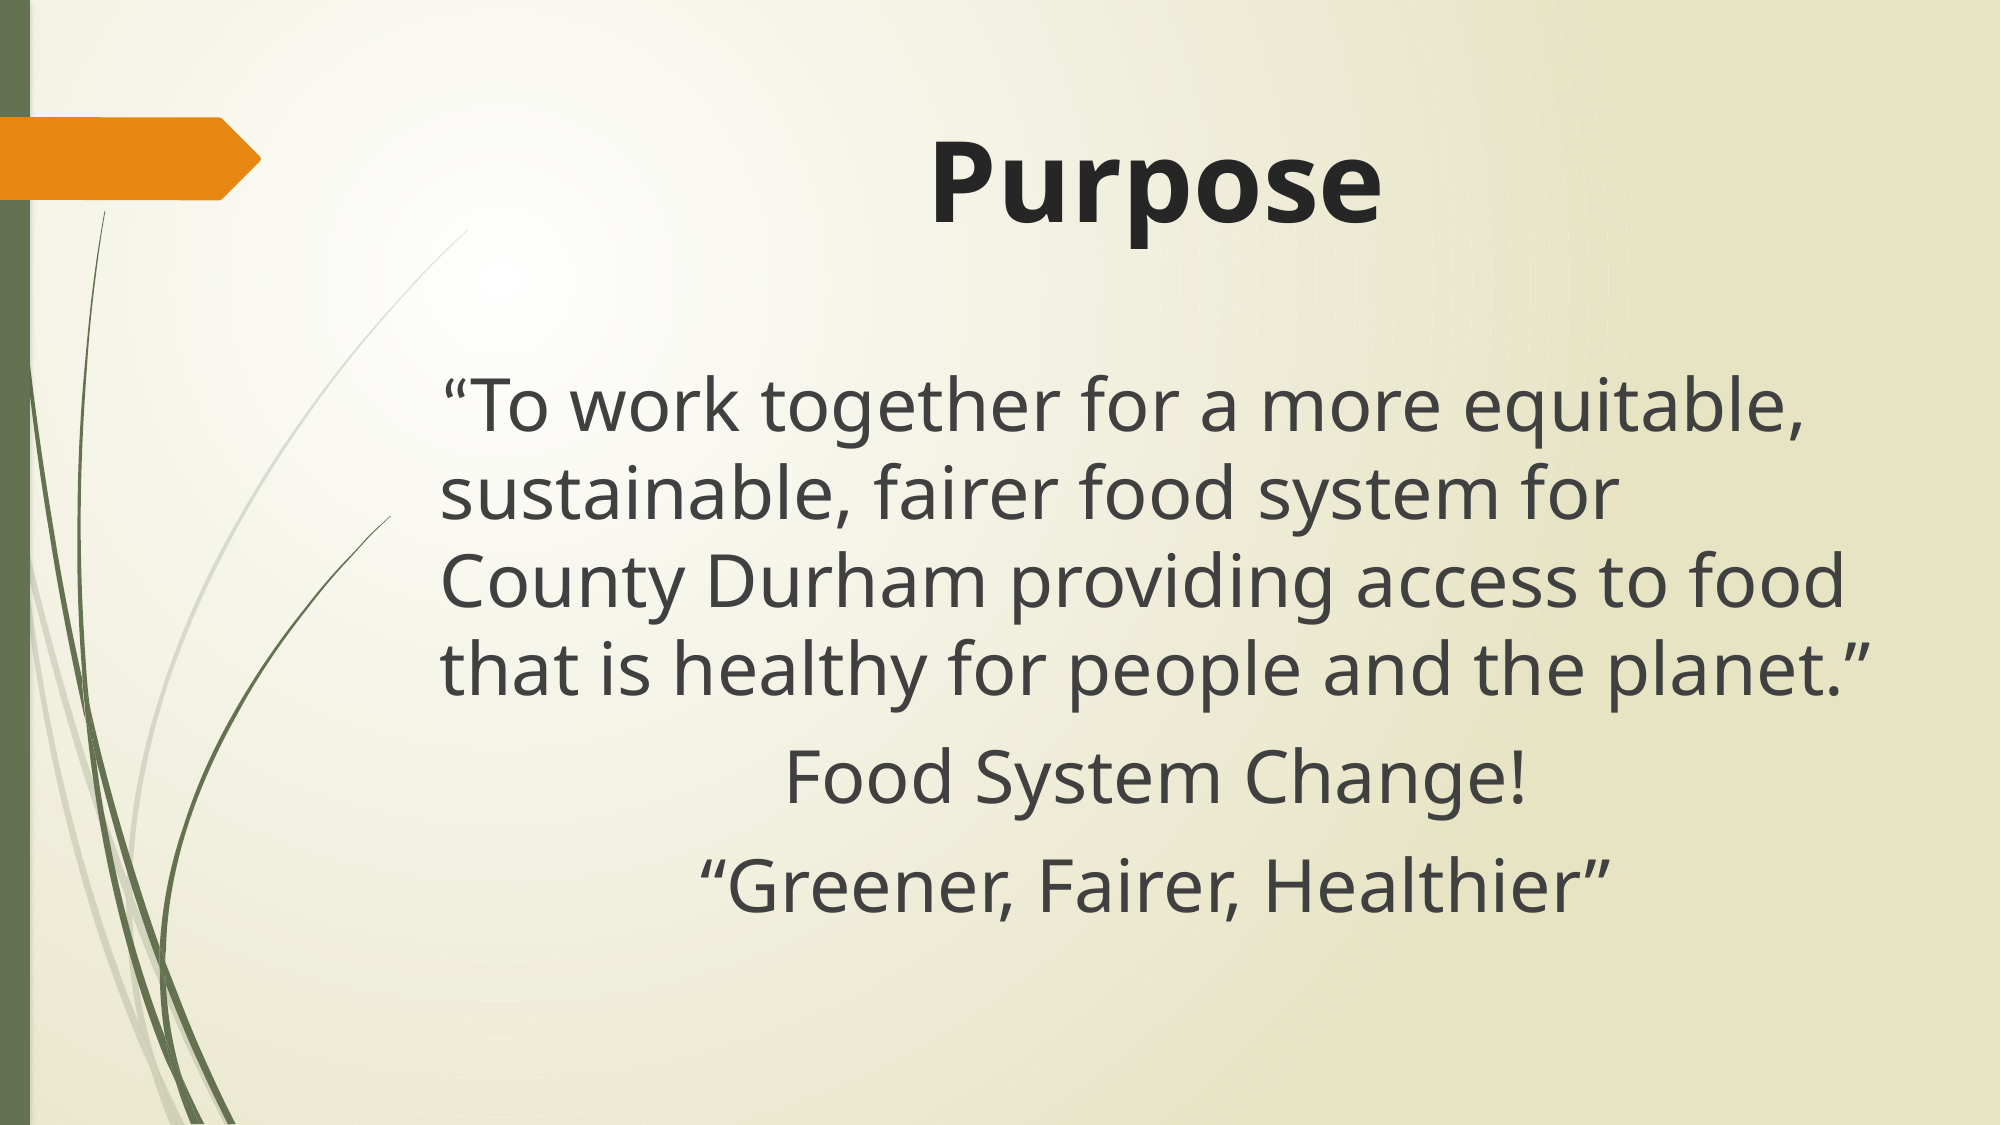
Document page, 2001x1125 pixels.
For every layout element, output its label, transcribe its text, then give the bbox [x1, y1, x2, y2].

list “To work together for a more equitable, sustainable, fairer food system for County Durham providing access to food that is healthy for people and the planet.” Food System Change! “Greener, Fairer, Healthier” [424, 350, 1888, 970]
title Purpose [425, 102, 1888, 313]
